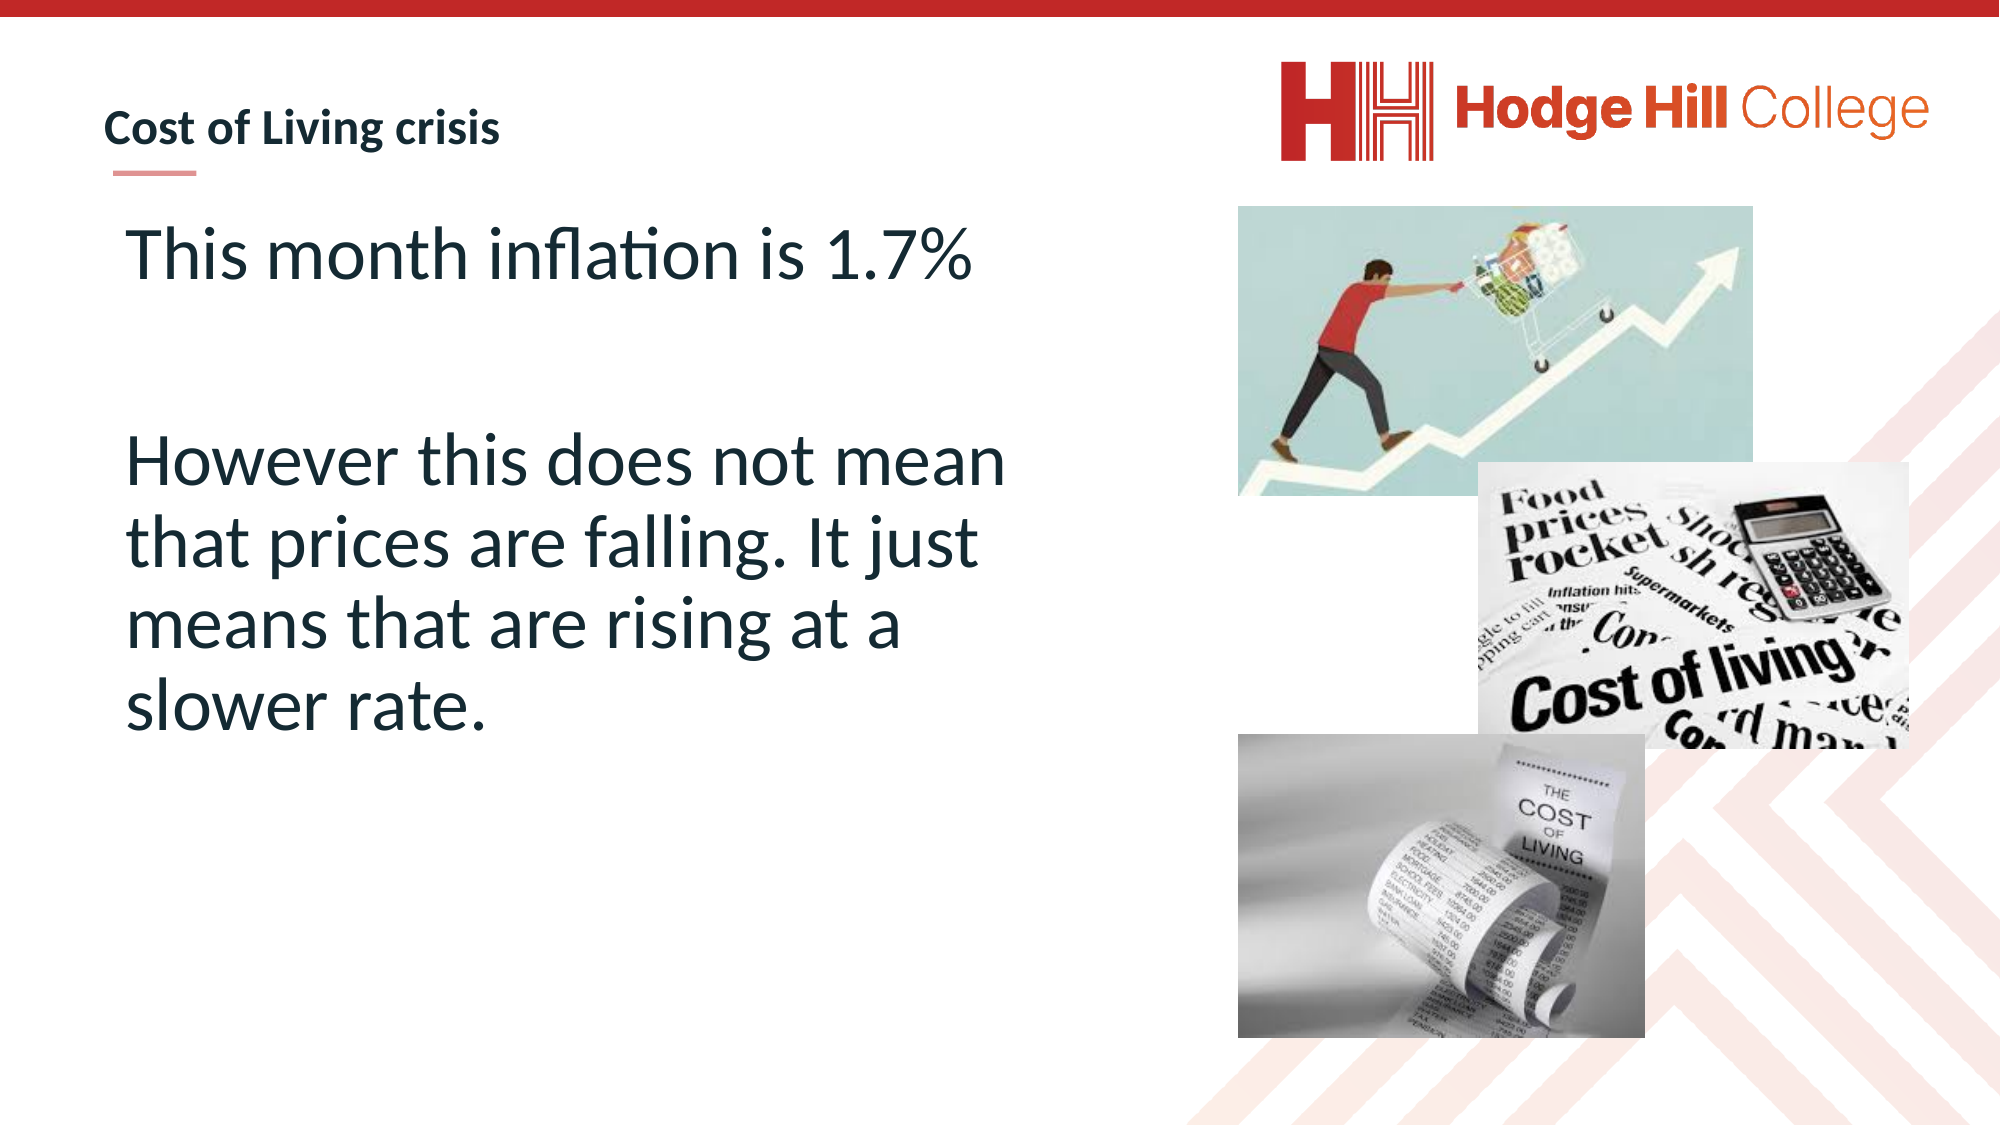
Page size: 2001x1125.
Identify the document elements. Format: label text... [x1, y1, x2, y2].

list This month inflation is 1.7% However this does not mean that prices are falling. It just means that are rising at a slower rate. [110, 219, 1073, 1046]
title Cost of Living crisis [102, 29, 1091, 219]
picture [0, 0, 1999, 17]
picture [1280, 61, 1929, 161]
picture [1073, 198, 2000, 1125]
